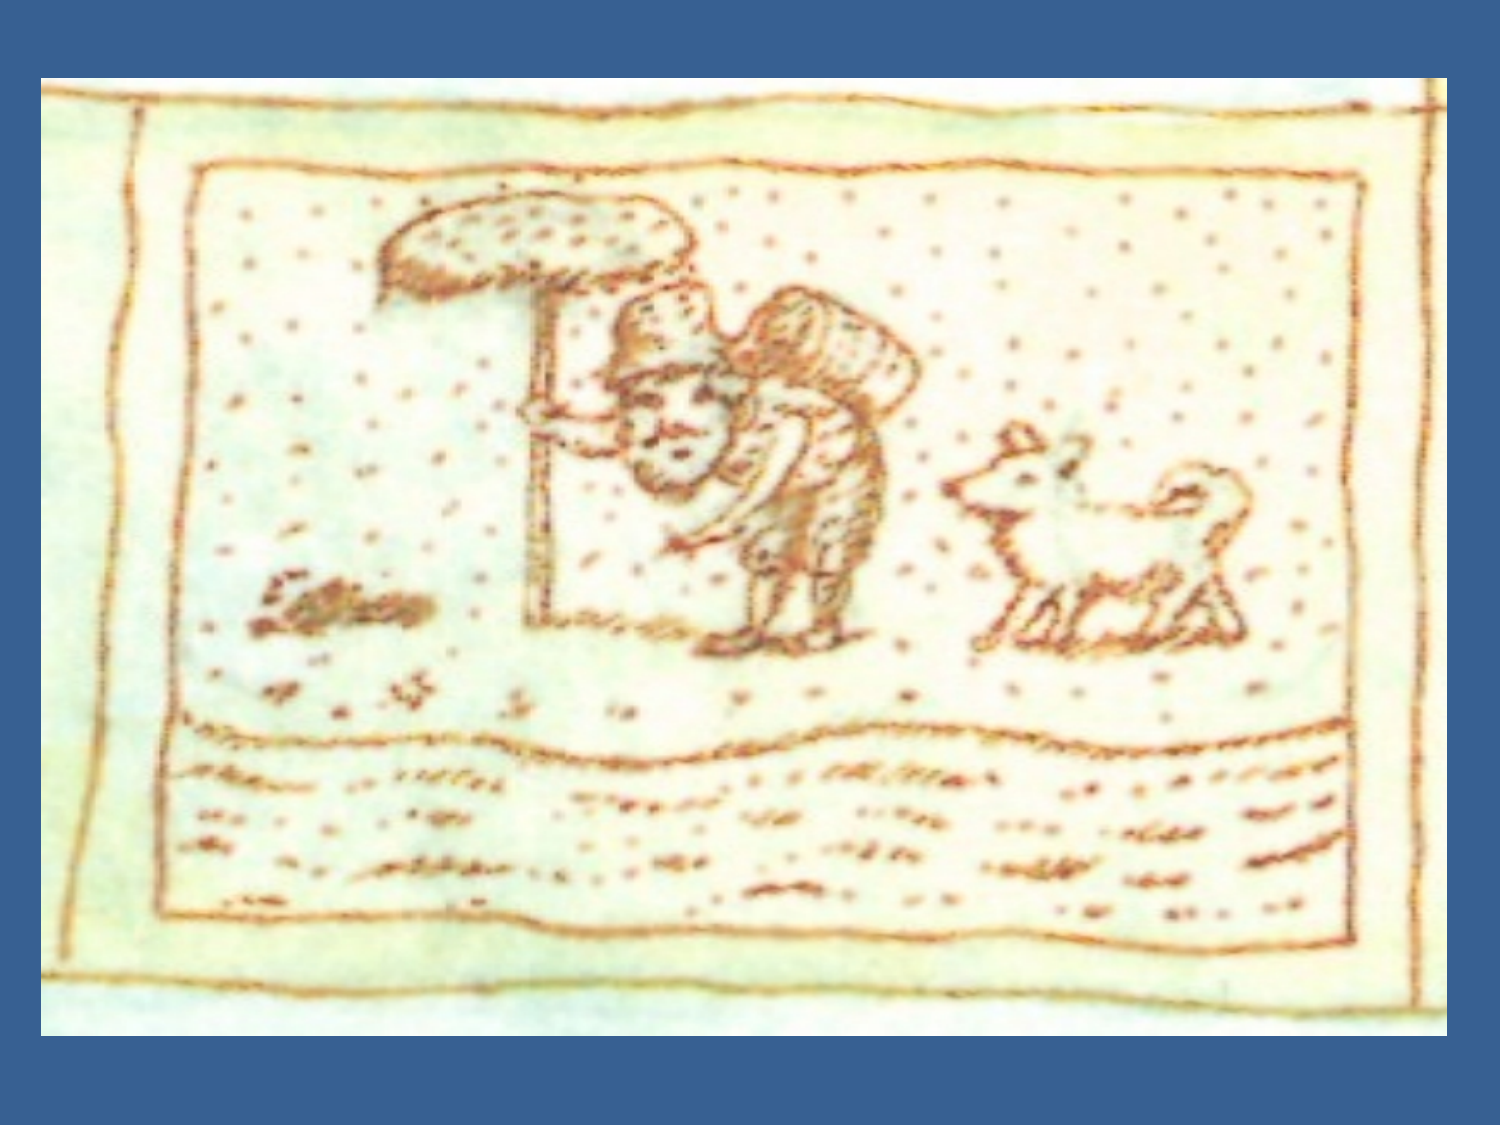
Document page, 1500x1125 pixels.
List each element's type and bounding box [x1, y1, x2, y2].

picture [41, 77, 1448, 1036]
